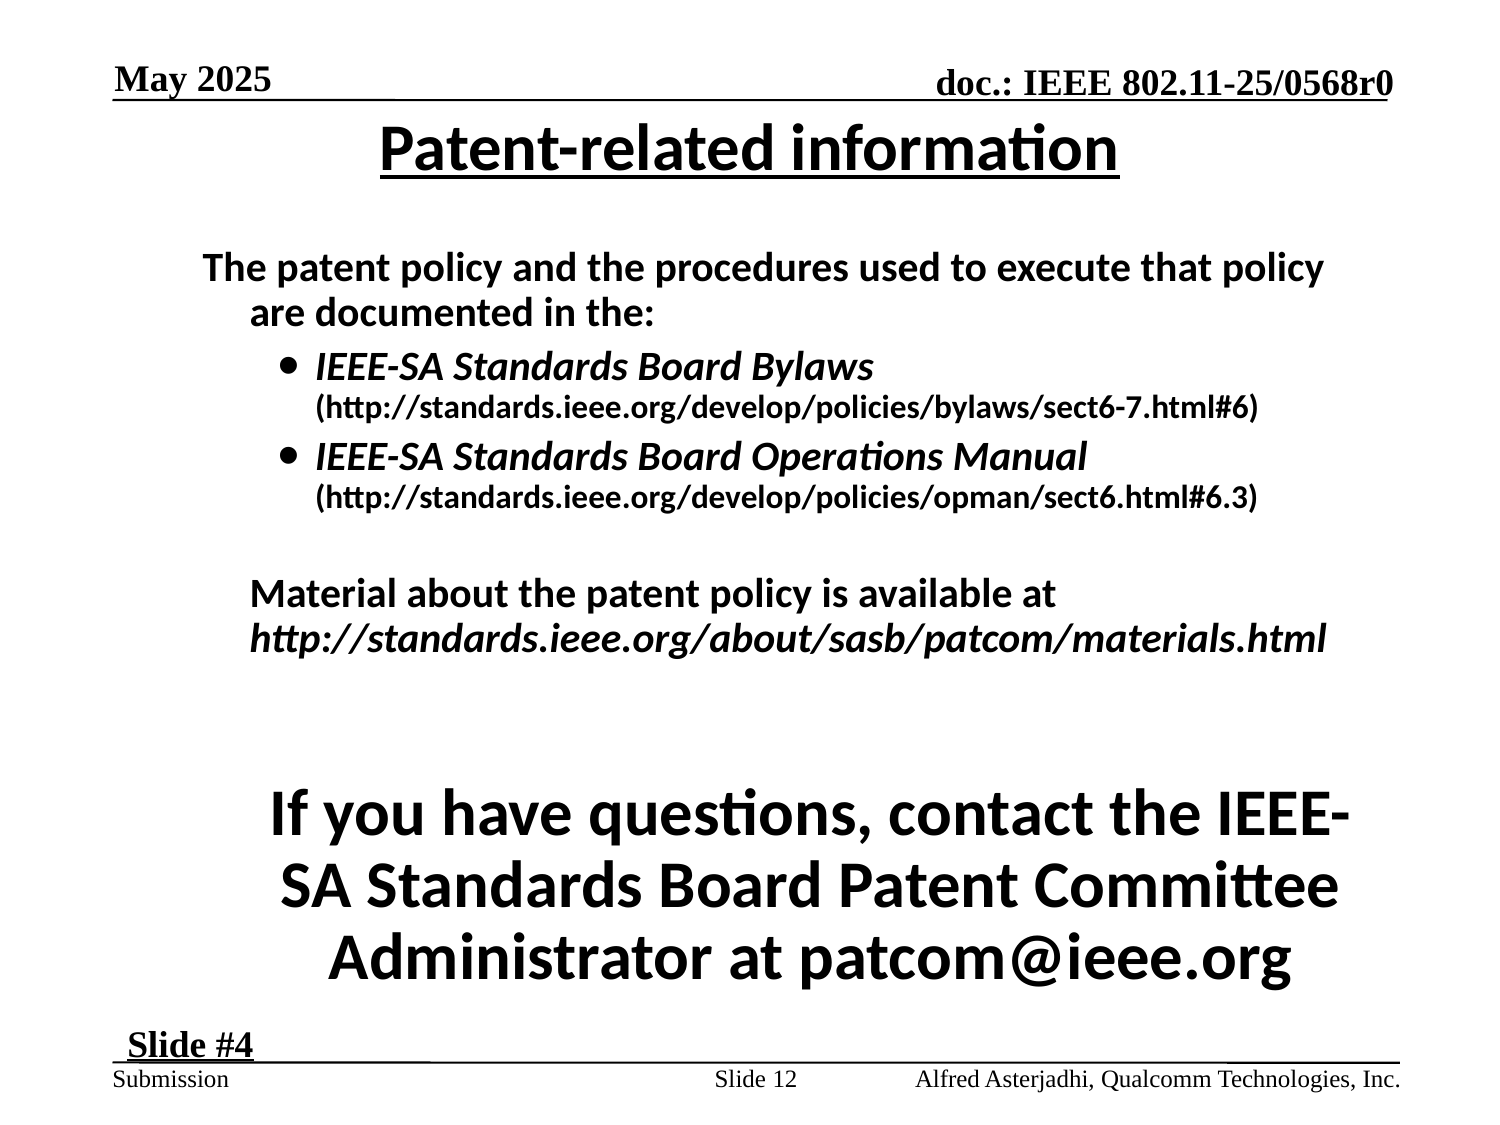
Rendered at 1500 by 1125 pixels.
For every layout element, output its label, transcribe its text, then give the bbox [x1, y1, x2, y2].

title Patent-related information [112, 112, 1388, 176]
slide_number Slide 12 [712, 1061, 800, 1123]
list The patent policy and the procedures used to execute that policy are documented in the: IEEE-SA Standards Board Bylaws (http://standards.ieee.org/develop/policies/bylaws/sect6-7.html#6) IEEE-SA Standards Board Operations Manual (http://standards.ieee.org/develop/policies/opman/sect6.html#6.3) Material about the patent policy is available at http://standards.ieee.org/about/sasb/patcom/materials.html If you have questions, contact the IEEE-SA Standards Board Patent Committee Administrator at patcom@ieee.org [112, 237, 1388, 913]
text_box Slide #4 [112, 1012, 269, 1073]
footer Alfred Asterjadhi, Qualcomm Technologies, Inc. [878, 1061, 1402, 1093]
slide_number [114, 54, 493, 100]
